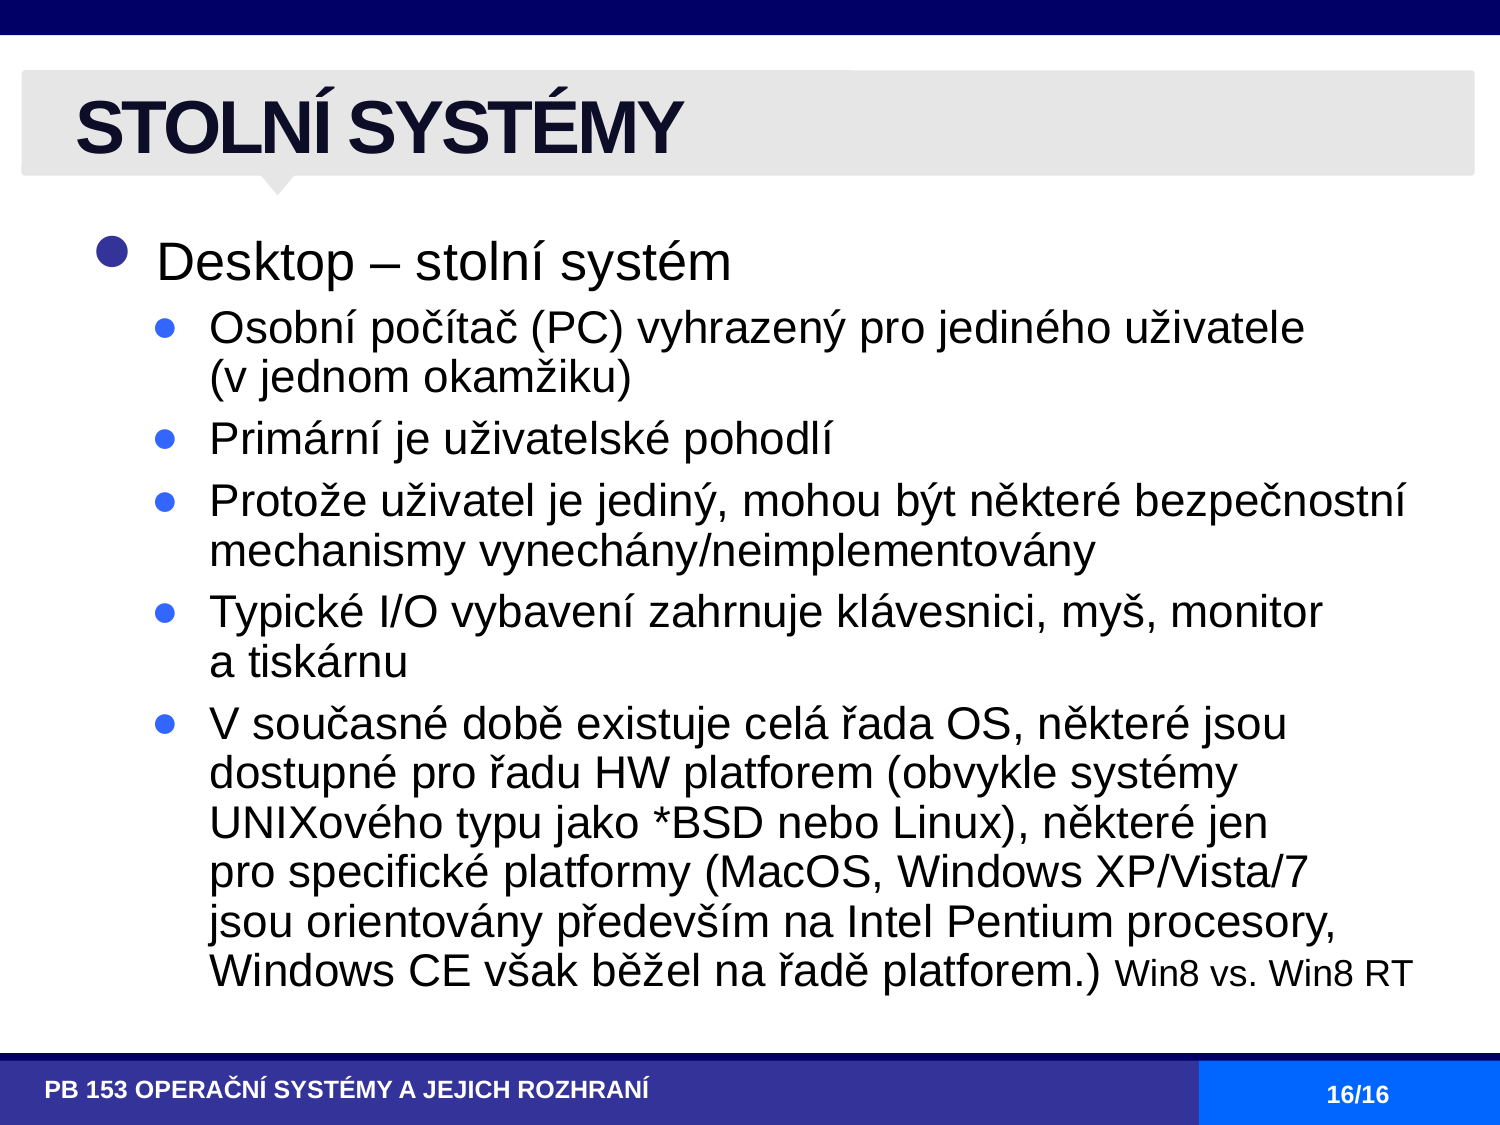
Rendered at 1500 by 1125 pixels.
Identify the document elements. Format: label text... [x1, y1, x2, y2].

footer PB 153 OPERAČNÍ SYSTÉMY A JEJICH ROZHRANÍ [29, 1065, 1200, 1125]
list Desktop – stolní systém Osobní počítač (PC) vyhrazený pro jediného uživatele (v jednom okamžiku) Primární je uživatelské pohodlí Protože uživatel je jediný, mohou být některé bezpečnostní mechanismy vynechány/neimplementovány Typické I/O vybavení zahrnuje klávesnici, myš, monitor a tiskárnu V současné době existuje celá řada OS, některé jsou dostupné pro řadu HW platforem (obvykle systémy UNIXového typu jako *BSD nebo Linux), některé jen pro specifické platformy (MacOS, Windows XP/Vista/7 jsou orientovány především na Intel Pentium procesory, Windows CE však běžel na řadě platforem.) Win8 vs. Win8 RT [76, 231, 1460, 1024]
title STOLNÍ SYSTÉMY [74, 44, 1471, 209]
